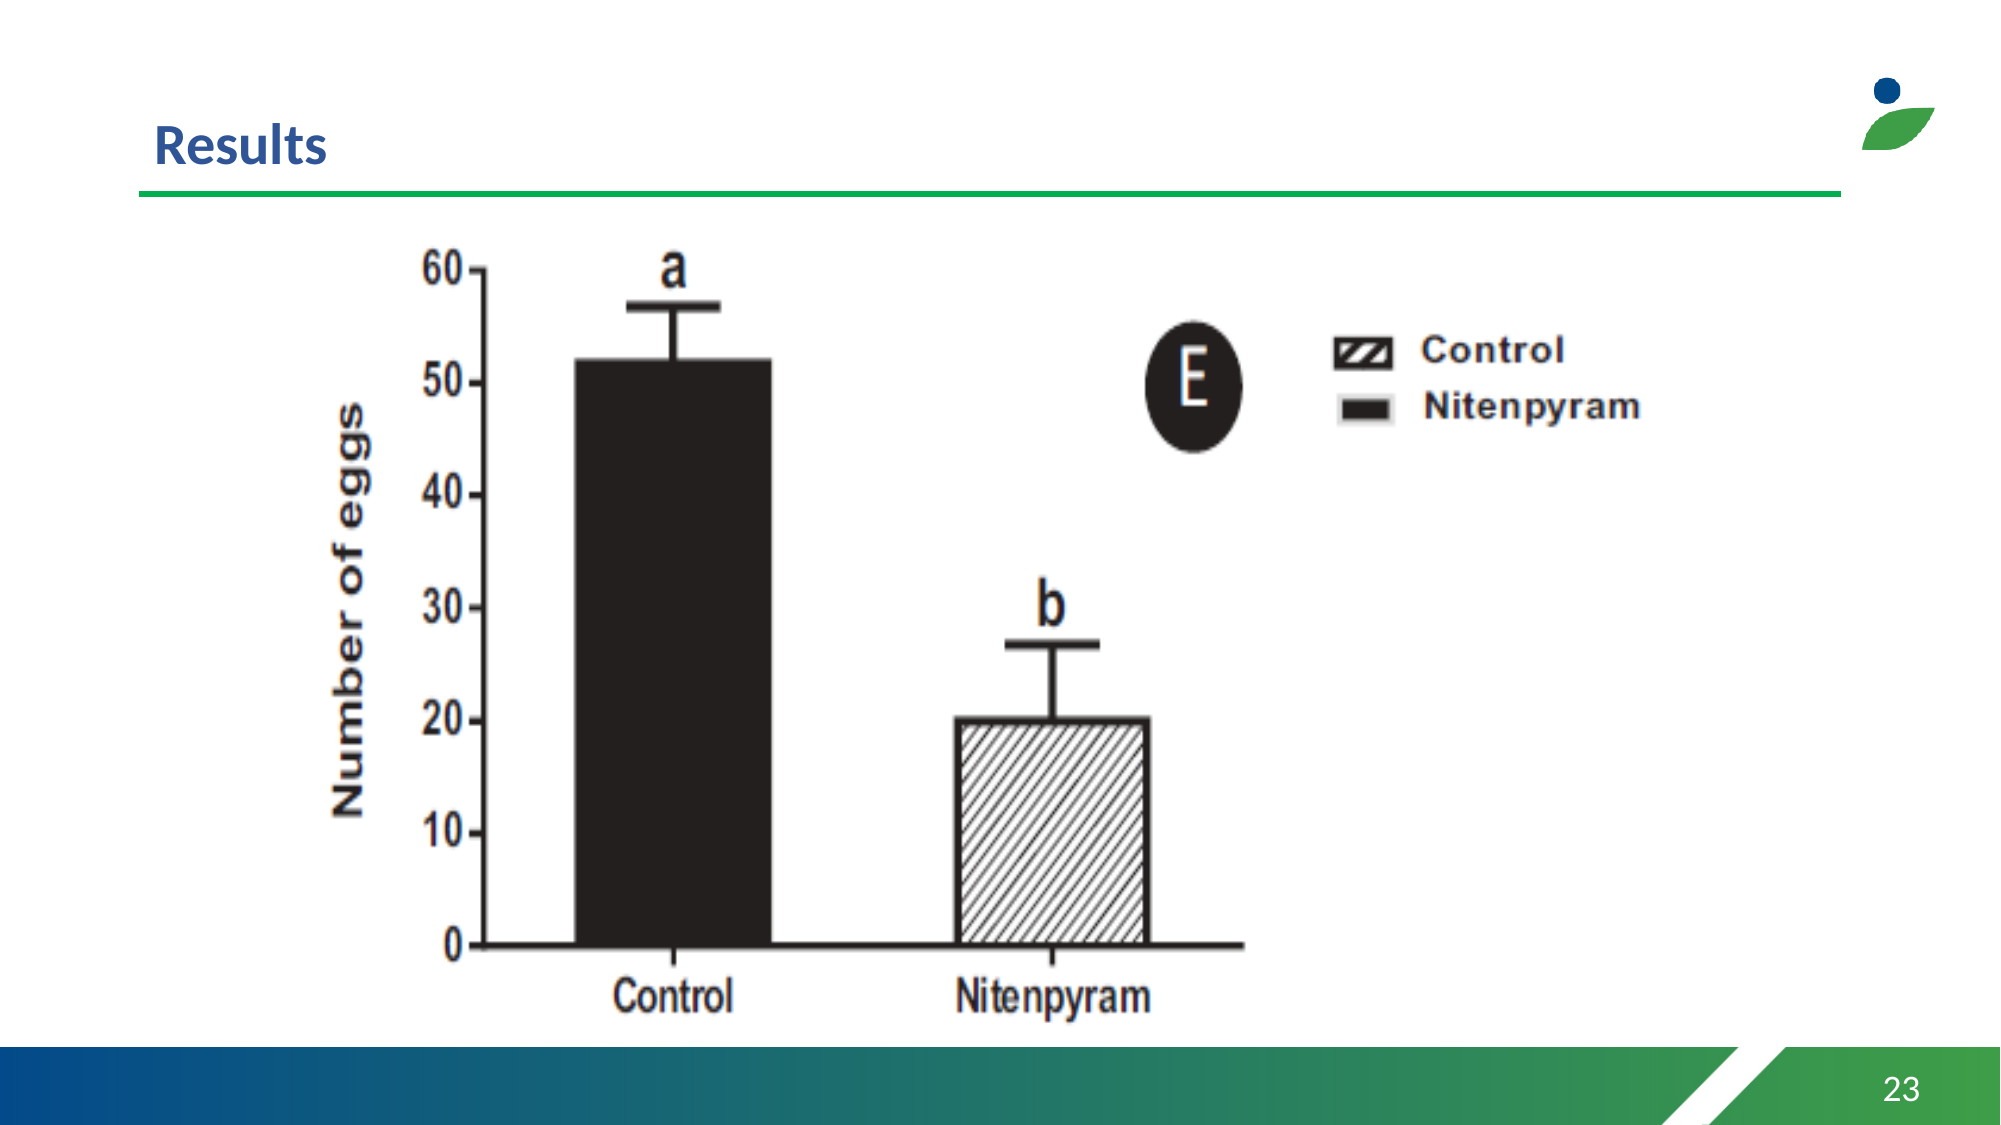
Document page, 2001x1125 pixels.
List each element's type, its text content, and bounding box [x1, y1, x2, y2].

picture [1840, 53, 1952, 175]
picture [0, 1047, 2000, 1125]
title Results [139, 59, 1783, 185]
slide_number 23 [1725, 1056, 1936, 1103]
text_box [296, 228, 1664, 1039]
